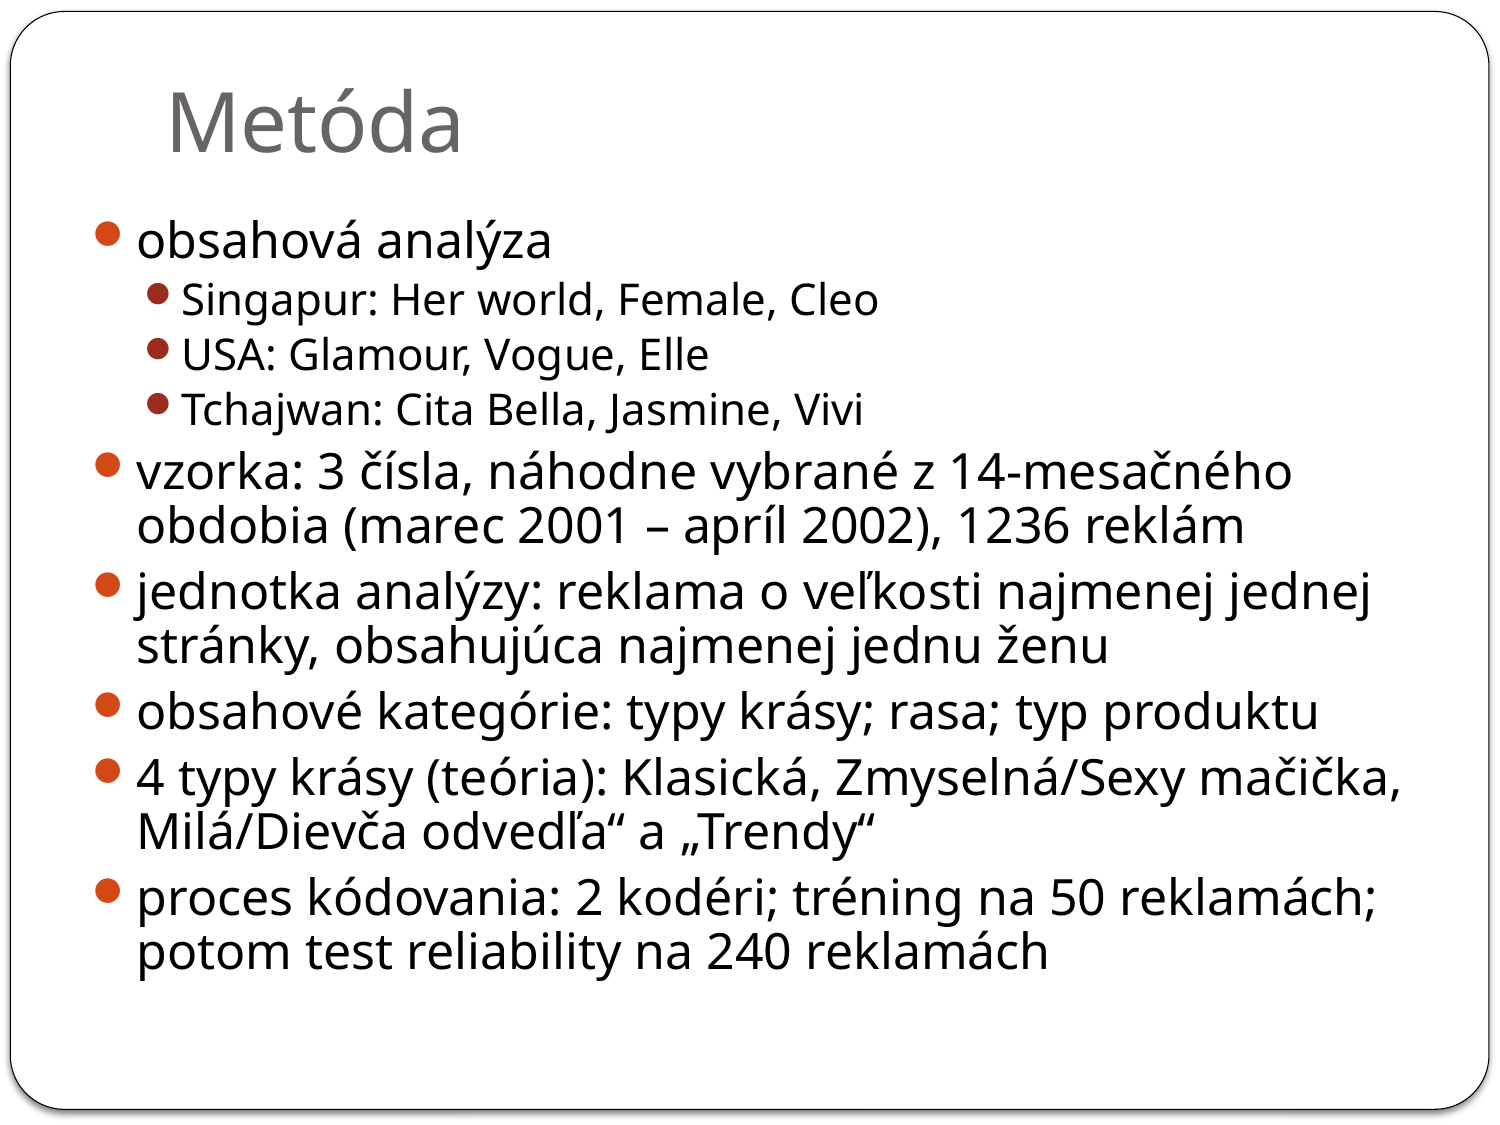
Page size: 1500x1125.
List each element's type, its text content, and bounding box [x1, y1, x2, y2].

title Metóda [149, 44, 1426, 185]
list obsahová analýza Singapur: Her world, Female, Cleo USA: Glamour, Vogue, Elle Tchajwan: Cita Bella, Jasmine, Vivi vzorka: 3 čísla, náhodne vybrané z 14-mesačného obdobia (marec 2001 – apríl 2002), 1236 reklám jednotka analýzy: reklama o veľkosti najmenej jednej stránky, obsahujúca najmenej jednu ženu obsahové kategórie: typy krásy; rasa; typ produktu 4 typy krásy (teória): Klasická, Zmyselná/Sexy mačička, Milá/Dievča odvedľa“ a „Trendy“ proces kódovania: 2 kodéri; tréning na 50 reklamách; potom test reliability na 240 reklamách [76, 207, 1426, 1048]
